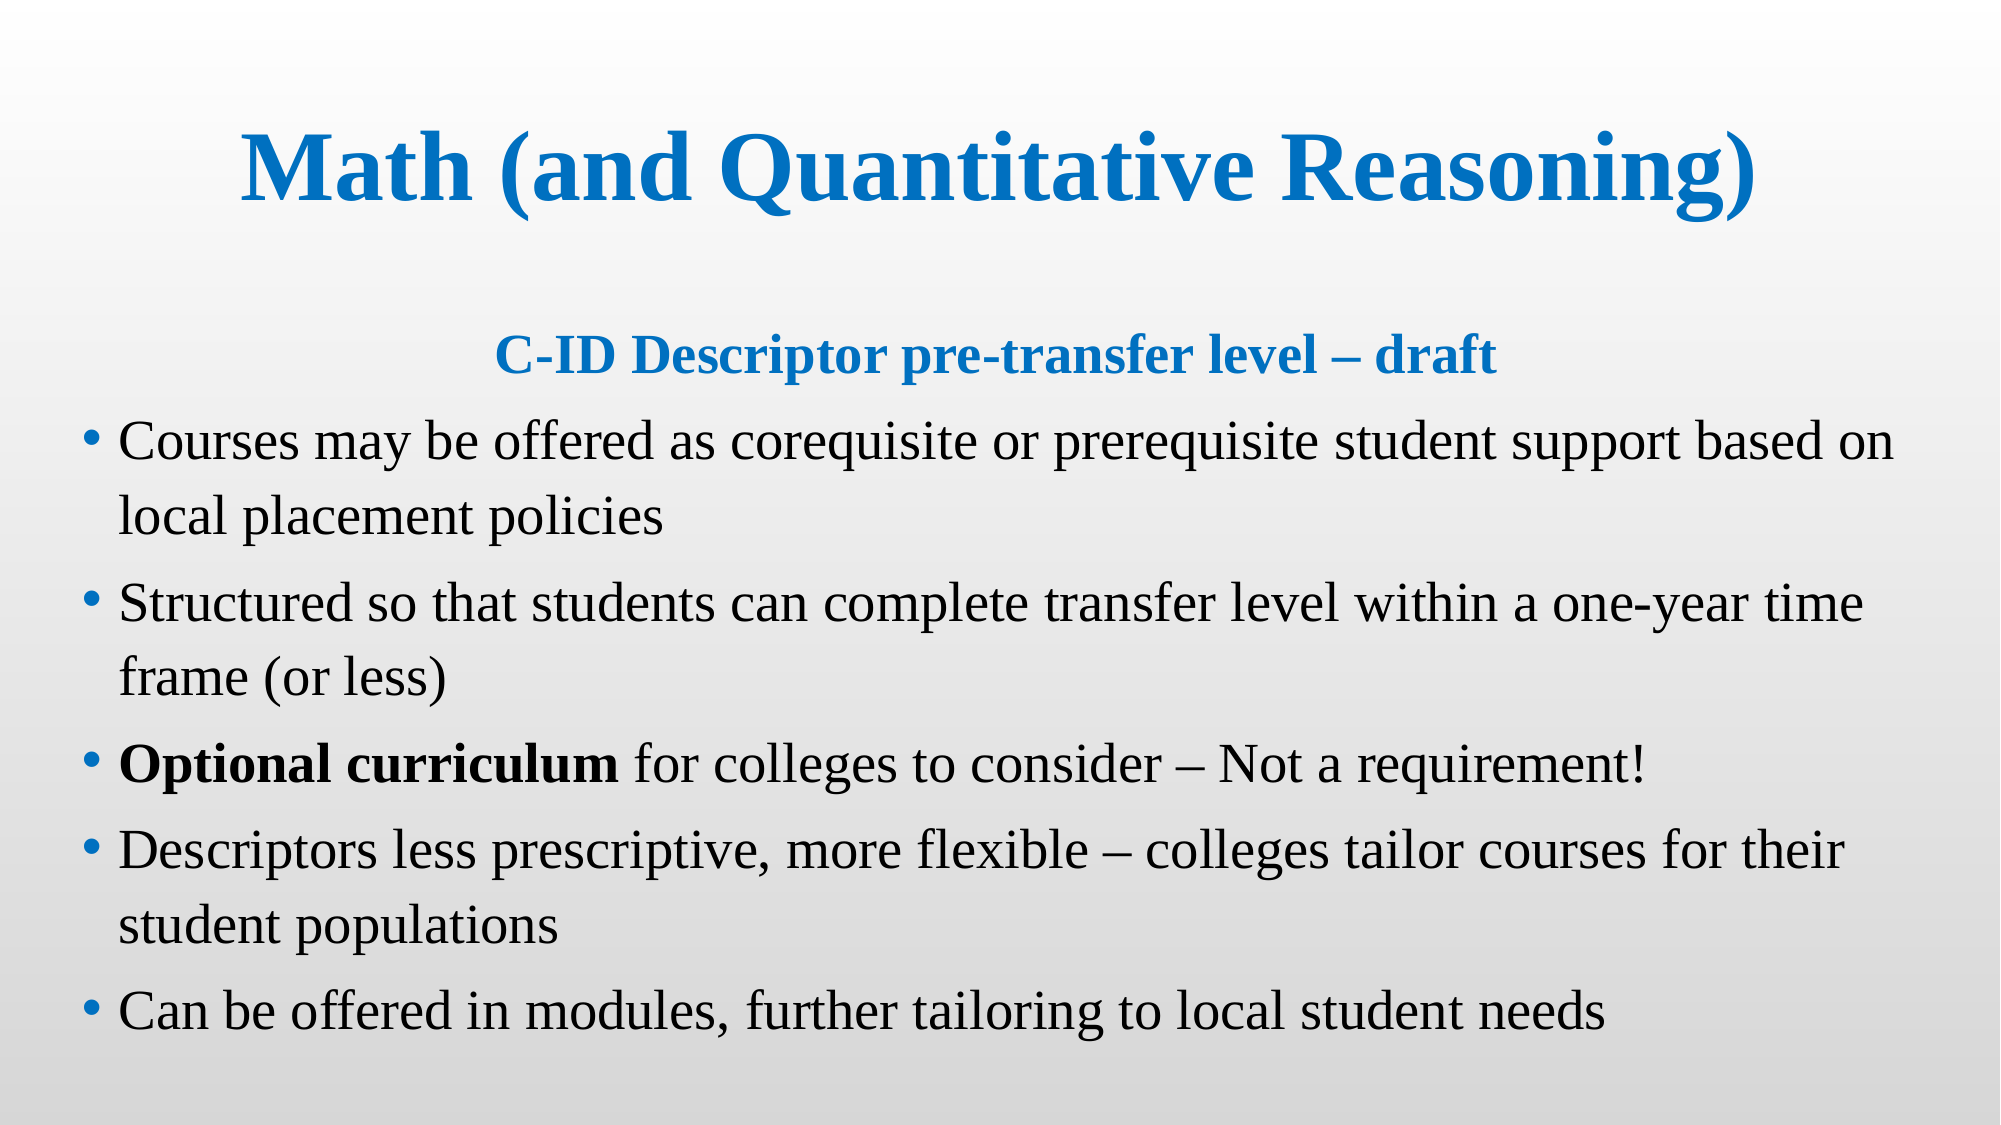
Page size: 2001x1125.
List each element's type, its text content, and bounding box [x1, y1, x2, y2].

title Math (and Quantitative Reasoning) [137, 59, 1863, 278]
list C-ID Descriptor pre-transfer level – draft Courses may be offered as corequisite or prerequisite student support based on local placement policies Structured so that students can complete transfer level within a one-year time frame (or less) Optional curriculum for colleges to consider – Not a requirement! Descriptors less prescriptive, more flexible – colleges tailor courses for their student populations Can be offered in modules, further tailoring to local student needs [66, 302, 1940, 1056]
